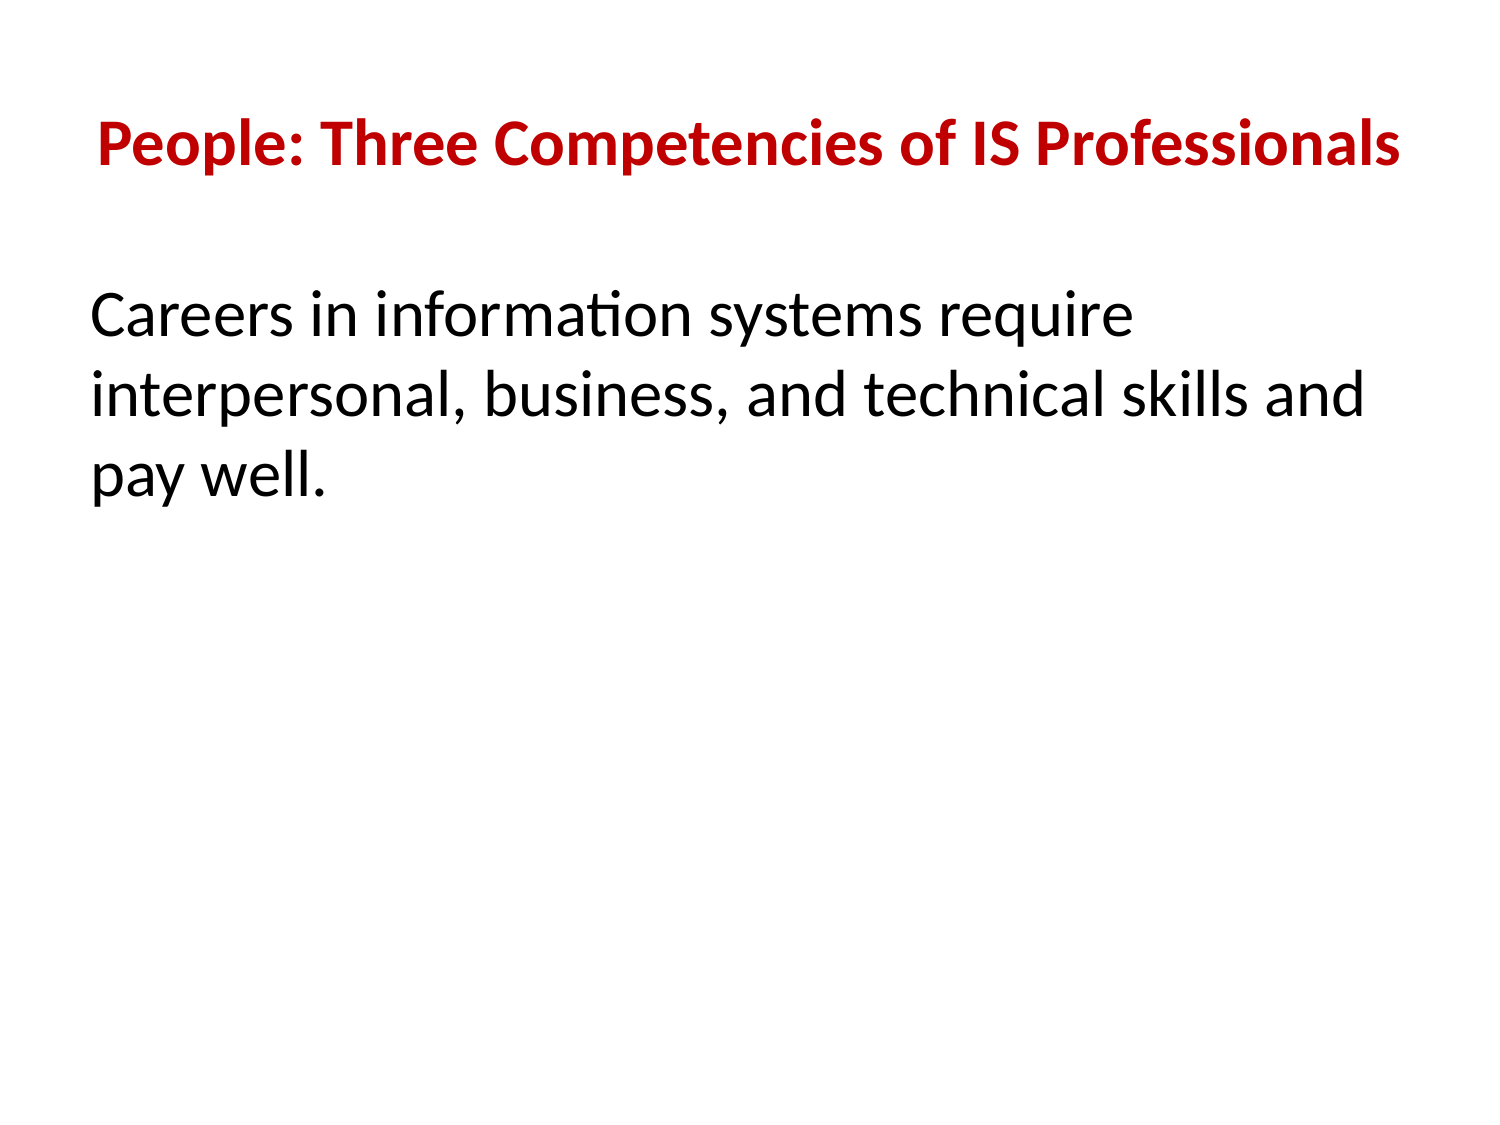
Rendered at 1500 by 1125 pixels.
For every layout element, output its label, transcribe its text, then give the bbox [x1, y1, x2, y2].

title People: Three Competencies of IS Professionals [75, 45, 1425, 233]
list Careers in information systems require interpersonal, business, and technical skills and pay well. [75, 262, 1425, 1005]
